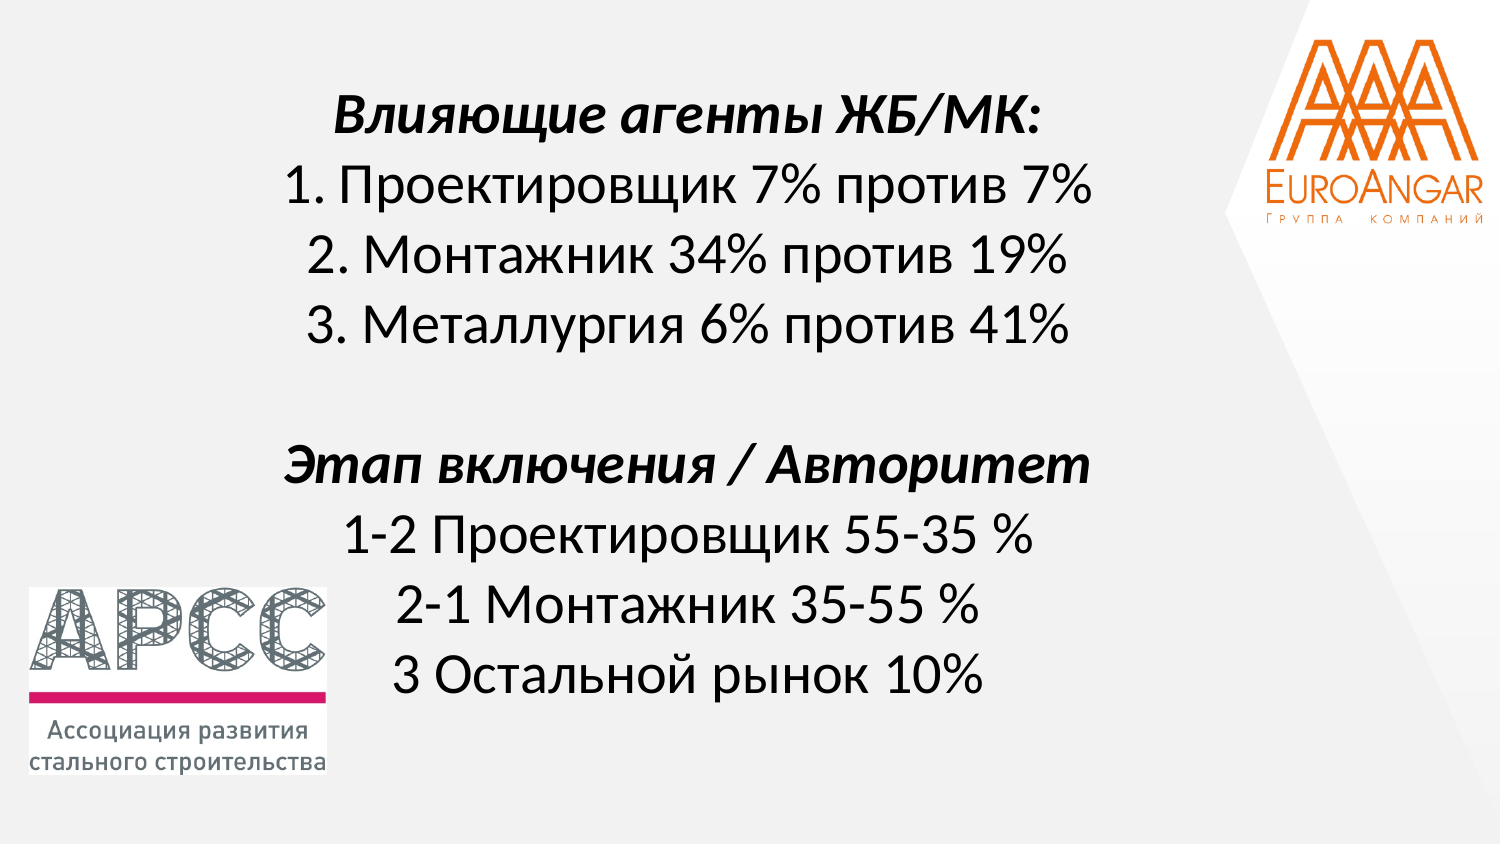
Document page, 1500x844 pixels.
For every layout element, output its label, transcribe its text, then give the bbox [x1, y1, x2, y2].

picture [29, 586, 327, 775]
picture [1263, 166, 1485, 225]
picture [1268, 39, 1479, 161]
list Влияющие агенты ЖБ/МК: Проектировщик 7% против 7% Монтажник 34% против 19% Металлургия 6% против 41% Этап включения / Авторитет 1-2 Проектировщик 55-35 % 2-1 Монтажник 35-55 % 3 Остальной рынок 10% [123, 67, 1252, 729]
